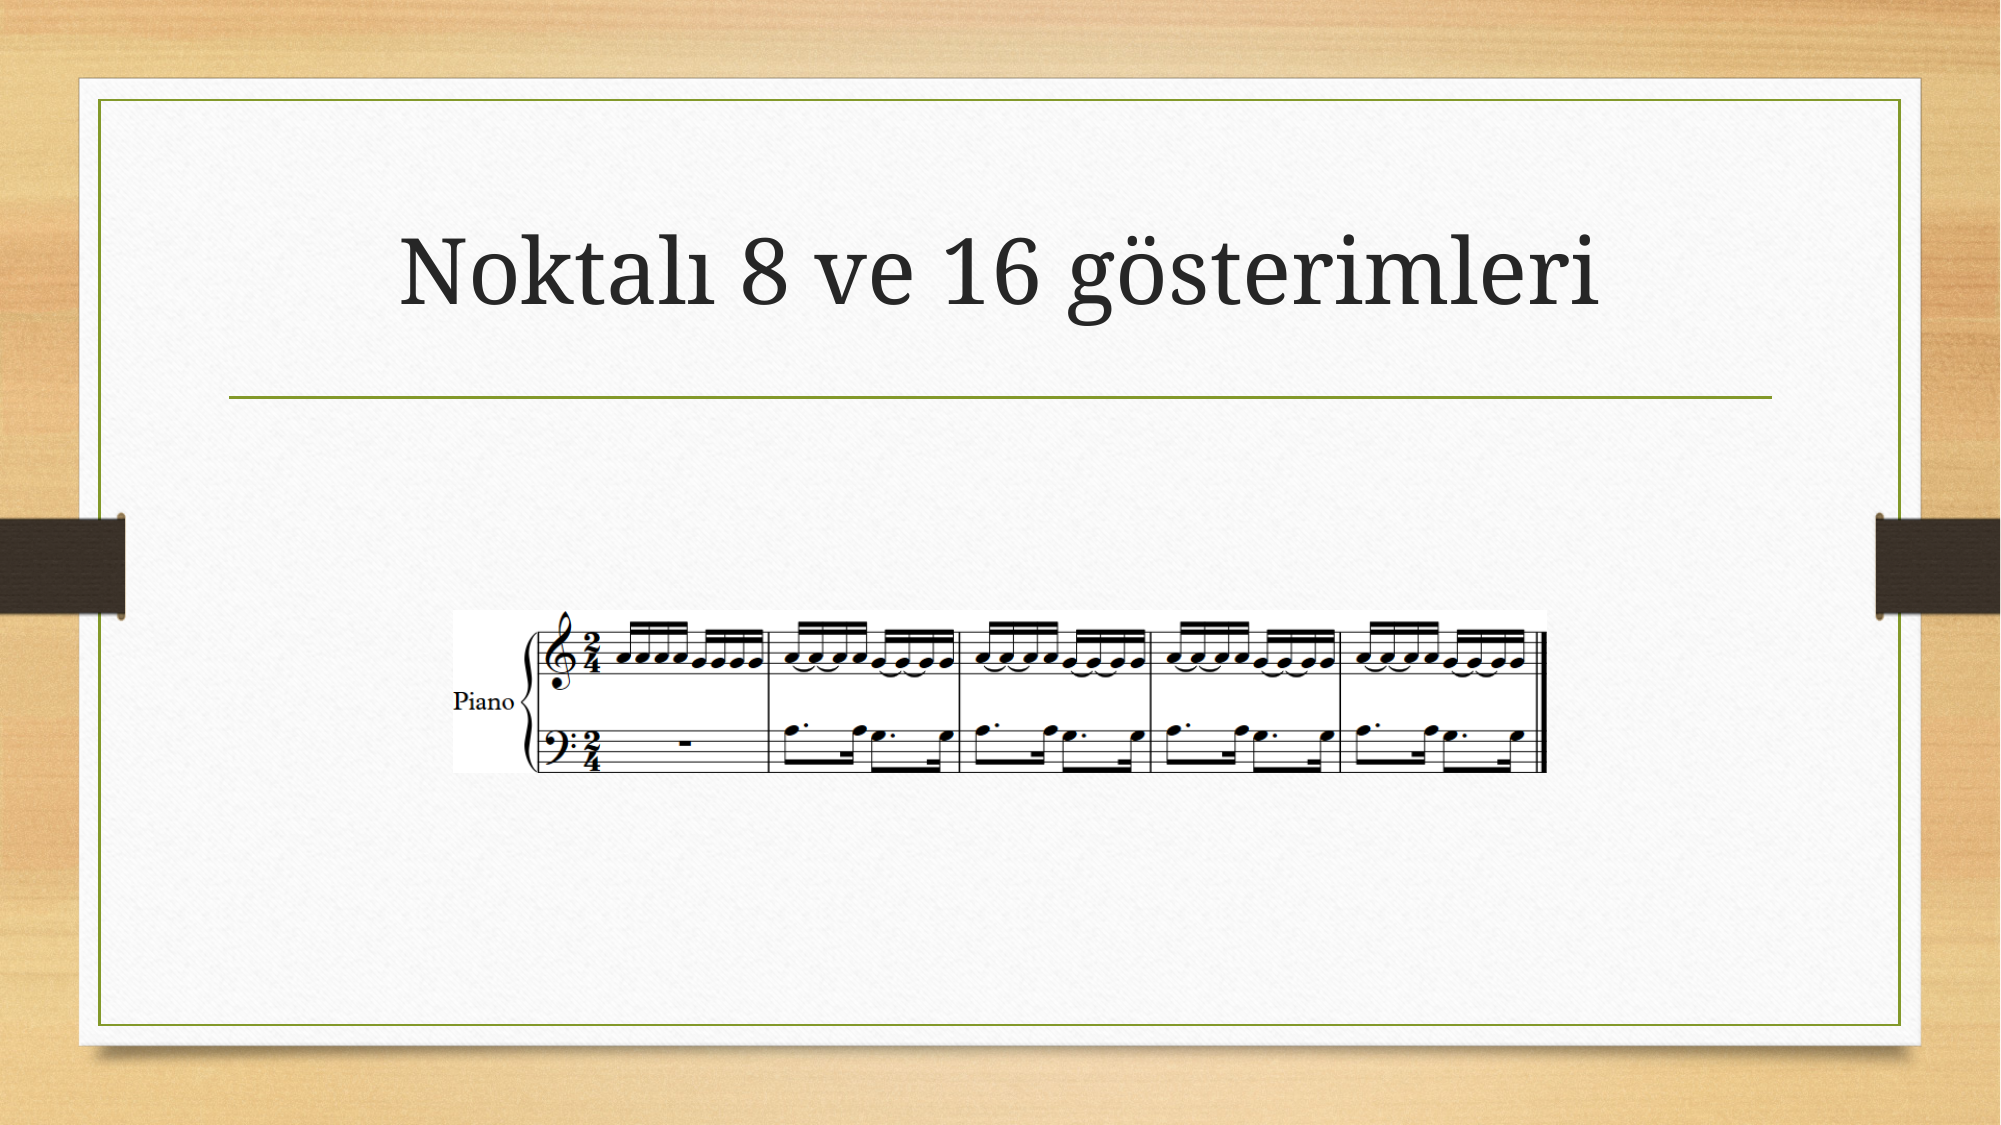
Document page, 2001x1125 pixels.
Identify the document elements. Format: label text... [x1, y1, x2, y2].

picture [0, 0, 2001, 1125]
title Noktalı 8 ve 16 gösterimleri [212, 161, 1788, 375]
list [453, 610, 1547, 773]
